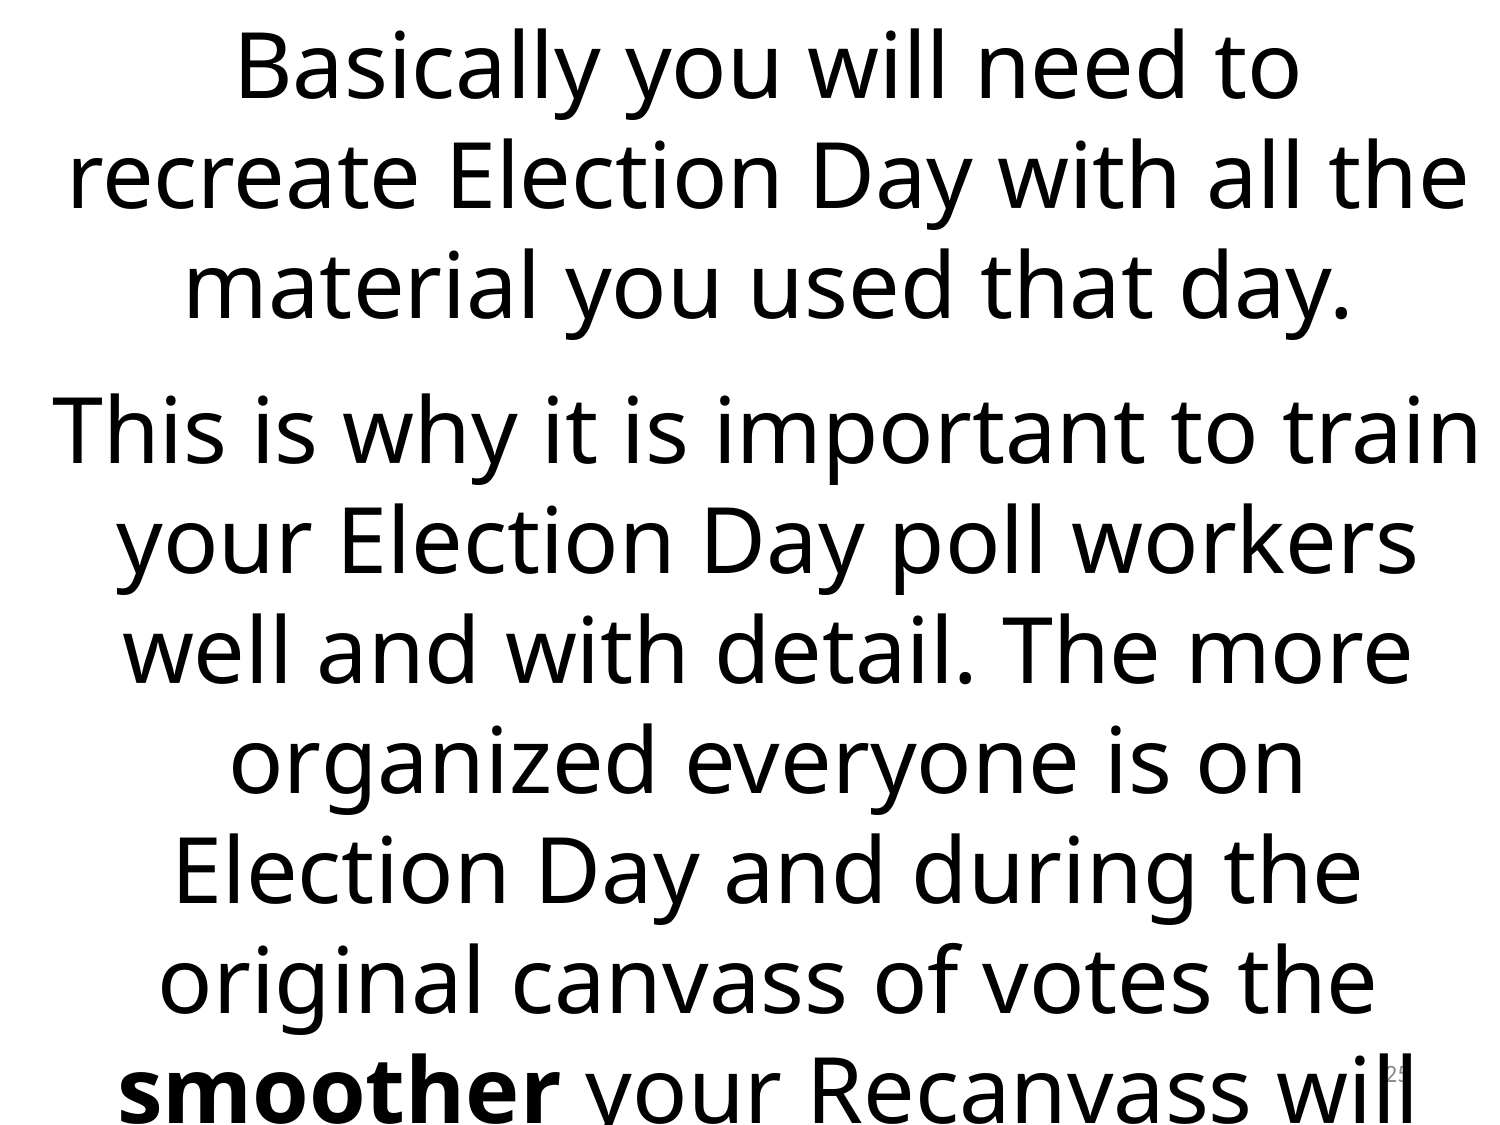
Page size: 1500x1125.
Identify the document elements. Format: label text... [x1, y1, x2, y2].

text_box Basically you will need to recreate Election Day with all the material you used that day. This is why it is important to train your Election Day poll workers well and with detail. The more organized everyone is on Election Day and during the original canvass of votes the smoother your Recanvass will go. [37, 0, 1500, 1125]
